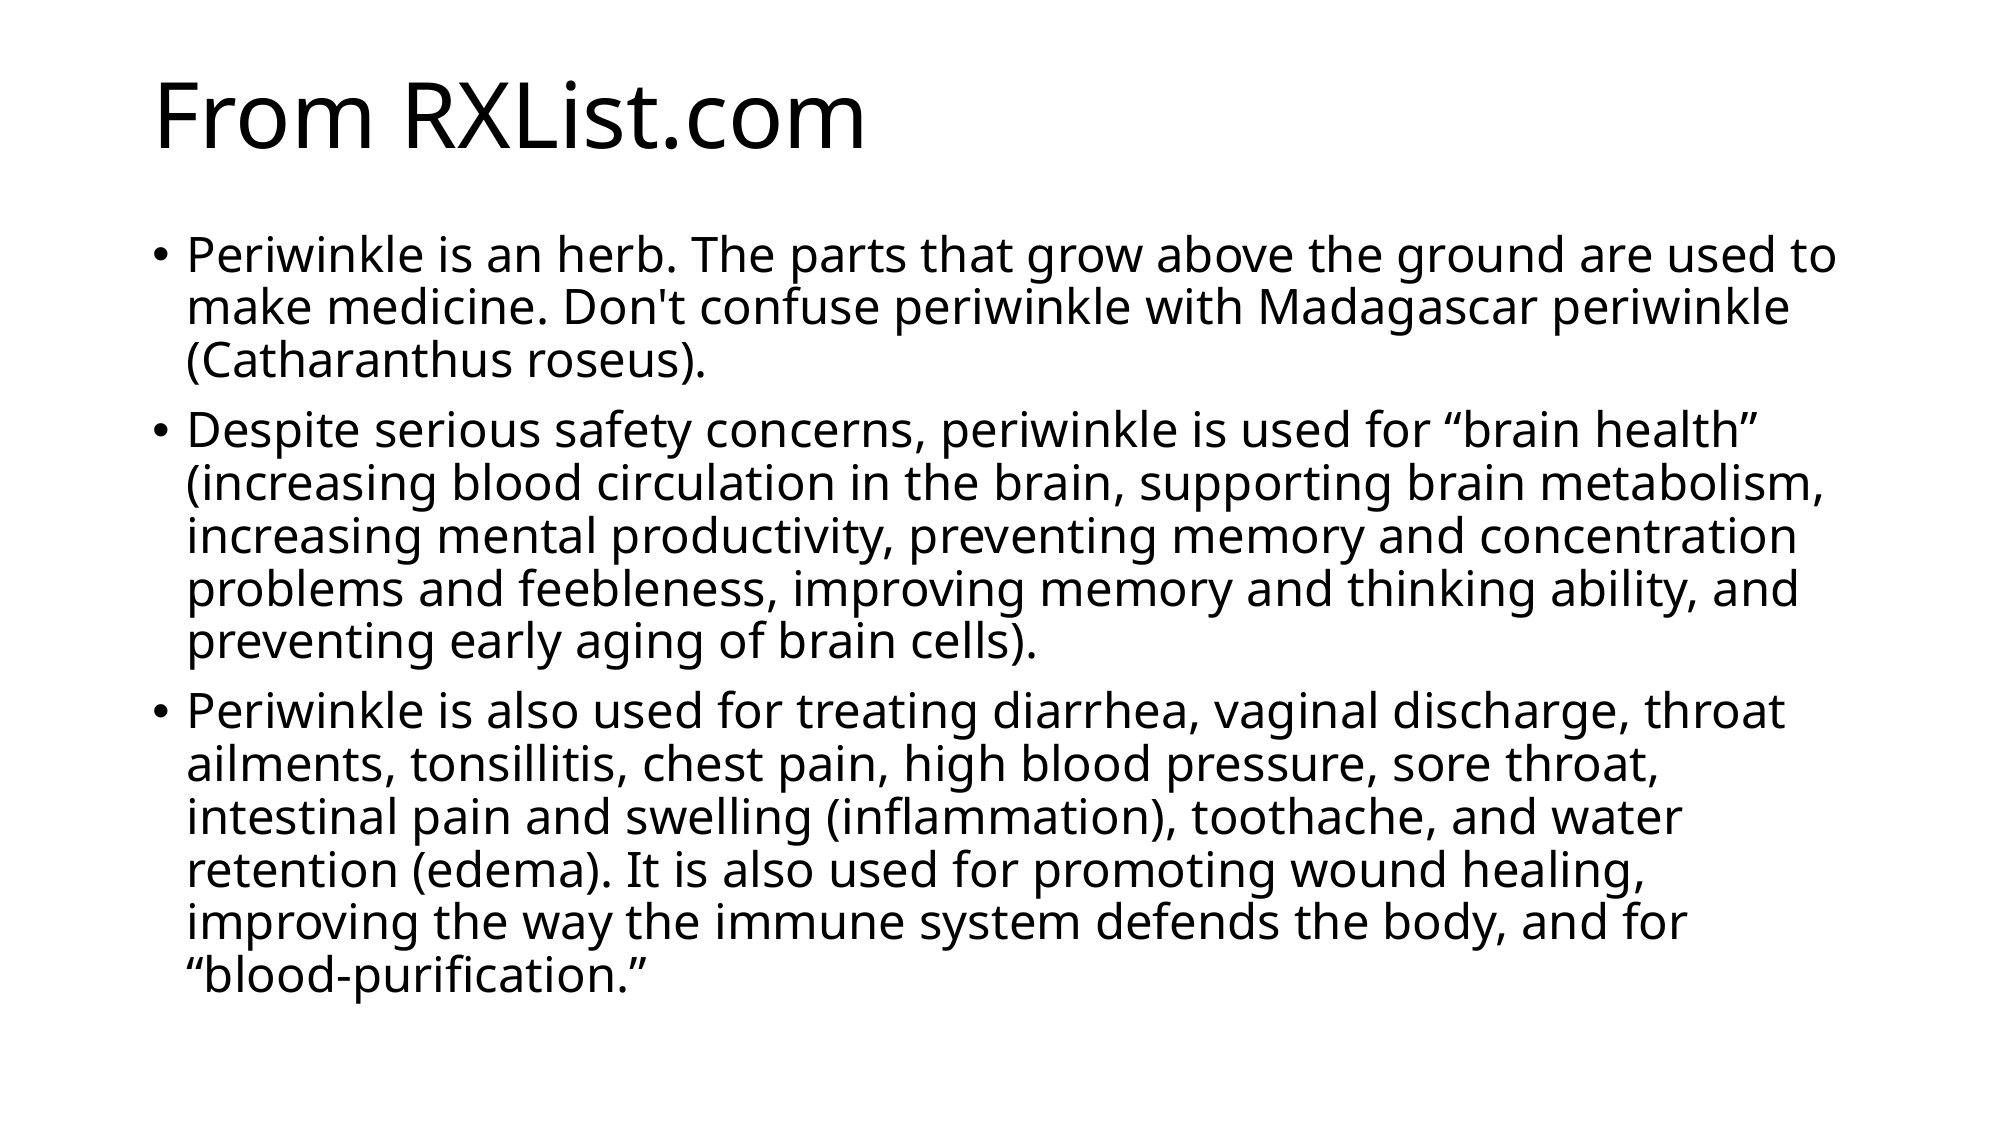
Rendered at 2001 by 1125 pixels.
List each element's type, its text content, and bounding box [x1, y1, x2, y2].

list Periwinkle is an herb. The parts that grow above the ground are used to make medicine. Don't confuse periwinkle with Madagascar periwinkle (Catharanthus roseus). Despite serious safety concerns, periwinkle is used for “brain health” (increasing blood circulation in the brain, supporting brain metabolism, increasing mental productivity, preventing memory and concentration problems and feebleness, improving memory and thinking ability, and preventing early aging of brain cells). Periwinkle is also used for treating diarrhea, vaginal discharge, throat ailments, tonsillitis, chest pain, high blood pressure, sore throat, intestinal pain and swelling (inflammation), toothache, and water retention (edema). It is also used for promoting wound healing, improving the way the immune system defends the body, and for “blood-purification.” [137, 222, 1863, 1014]
title From RXList.com [137, 59, 1863, 178]
